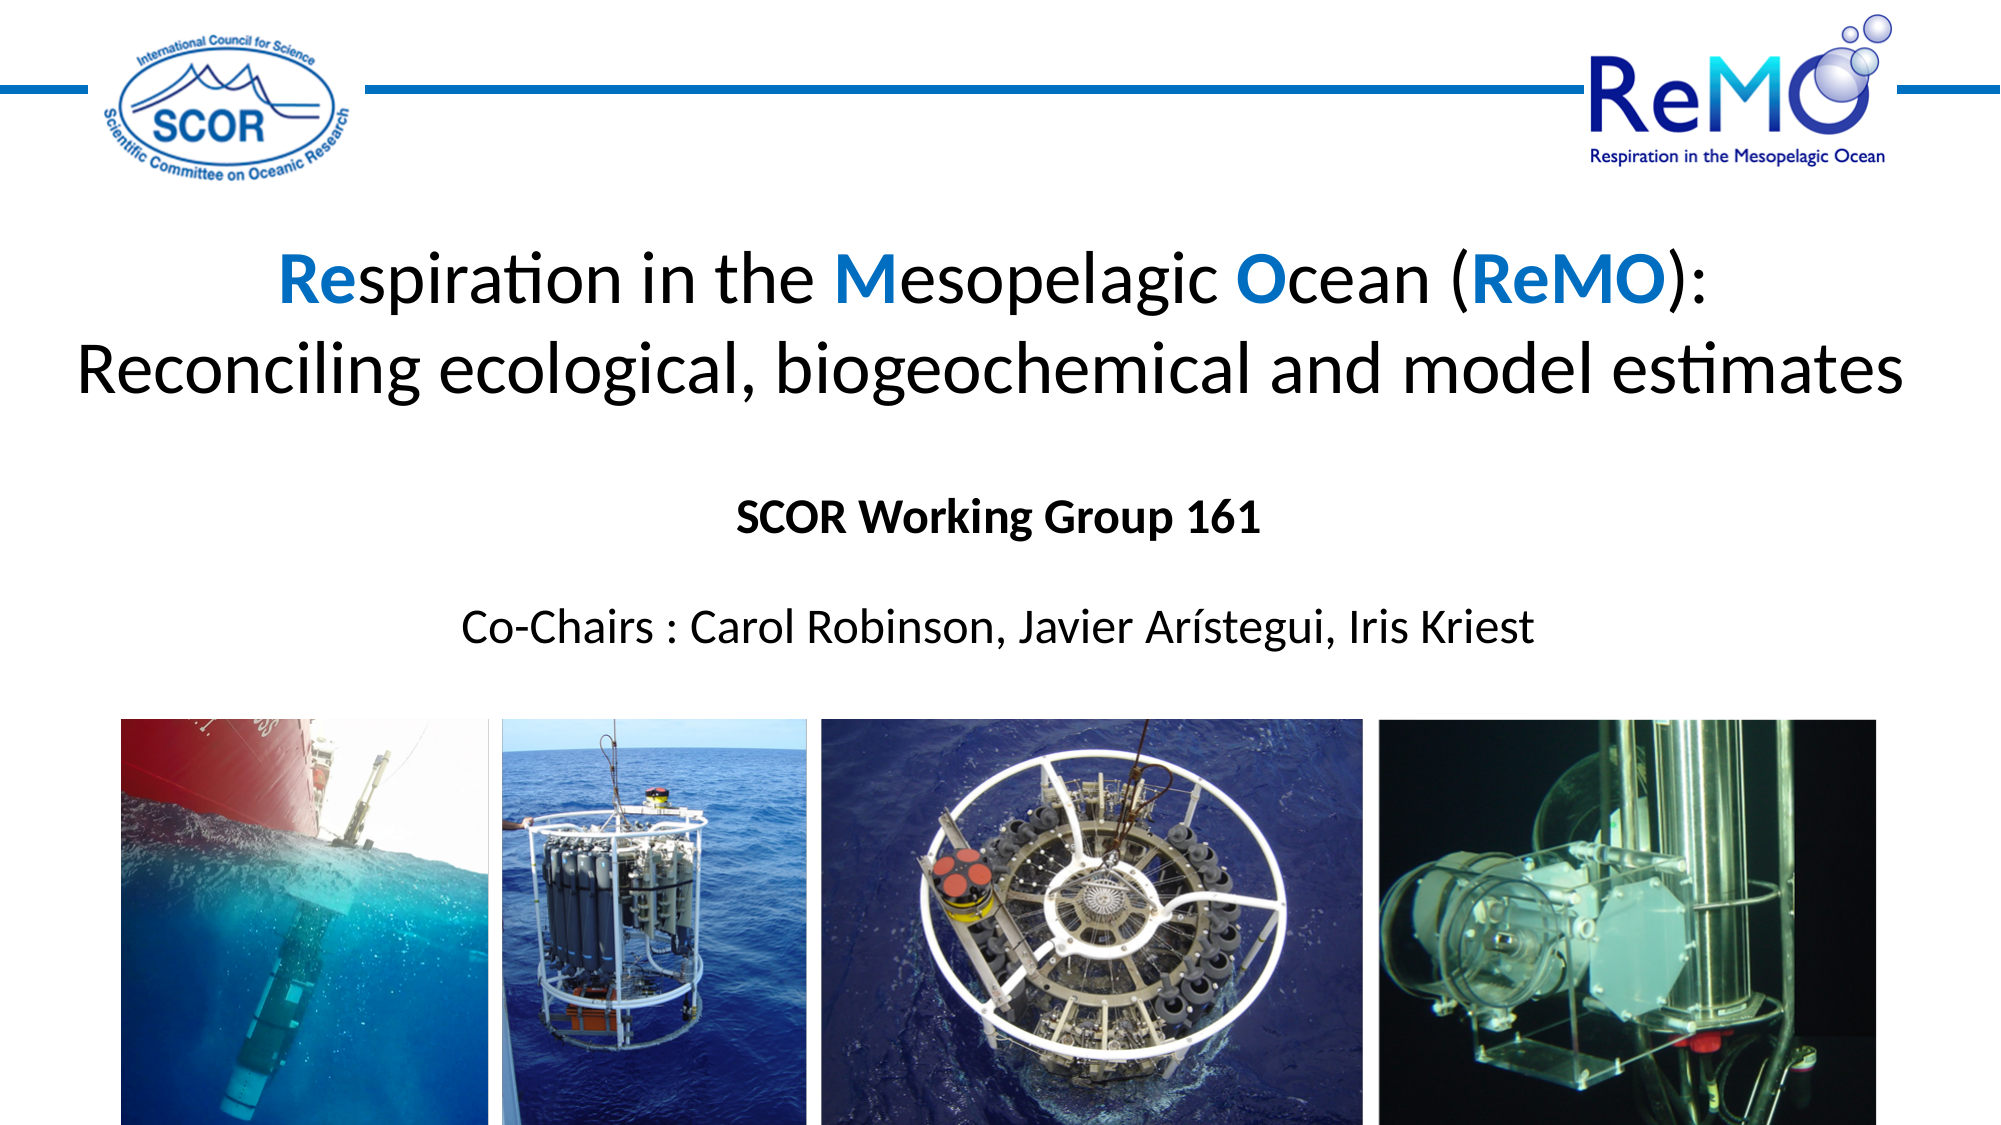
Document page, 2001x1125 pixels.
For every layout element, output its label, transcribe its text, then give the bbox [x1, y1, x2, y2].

picture [1584, 0, 1897, 171]
text_box Respiration in the Mesopelagic Ocean (ReMO): Reconciling ecological, biogeochemical and model estimates [0, 195, 2000, 417]
picture [88, 31, 365, 196]
picture [121, 719, 1877, 1125]
text_box SCOR Working Group 161 Co-Chairs : Carol Robinson, Javier Arístegui, Iris Kriest [0, 475, 1999, 661]
